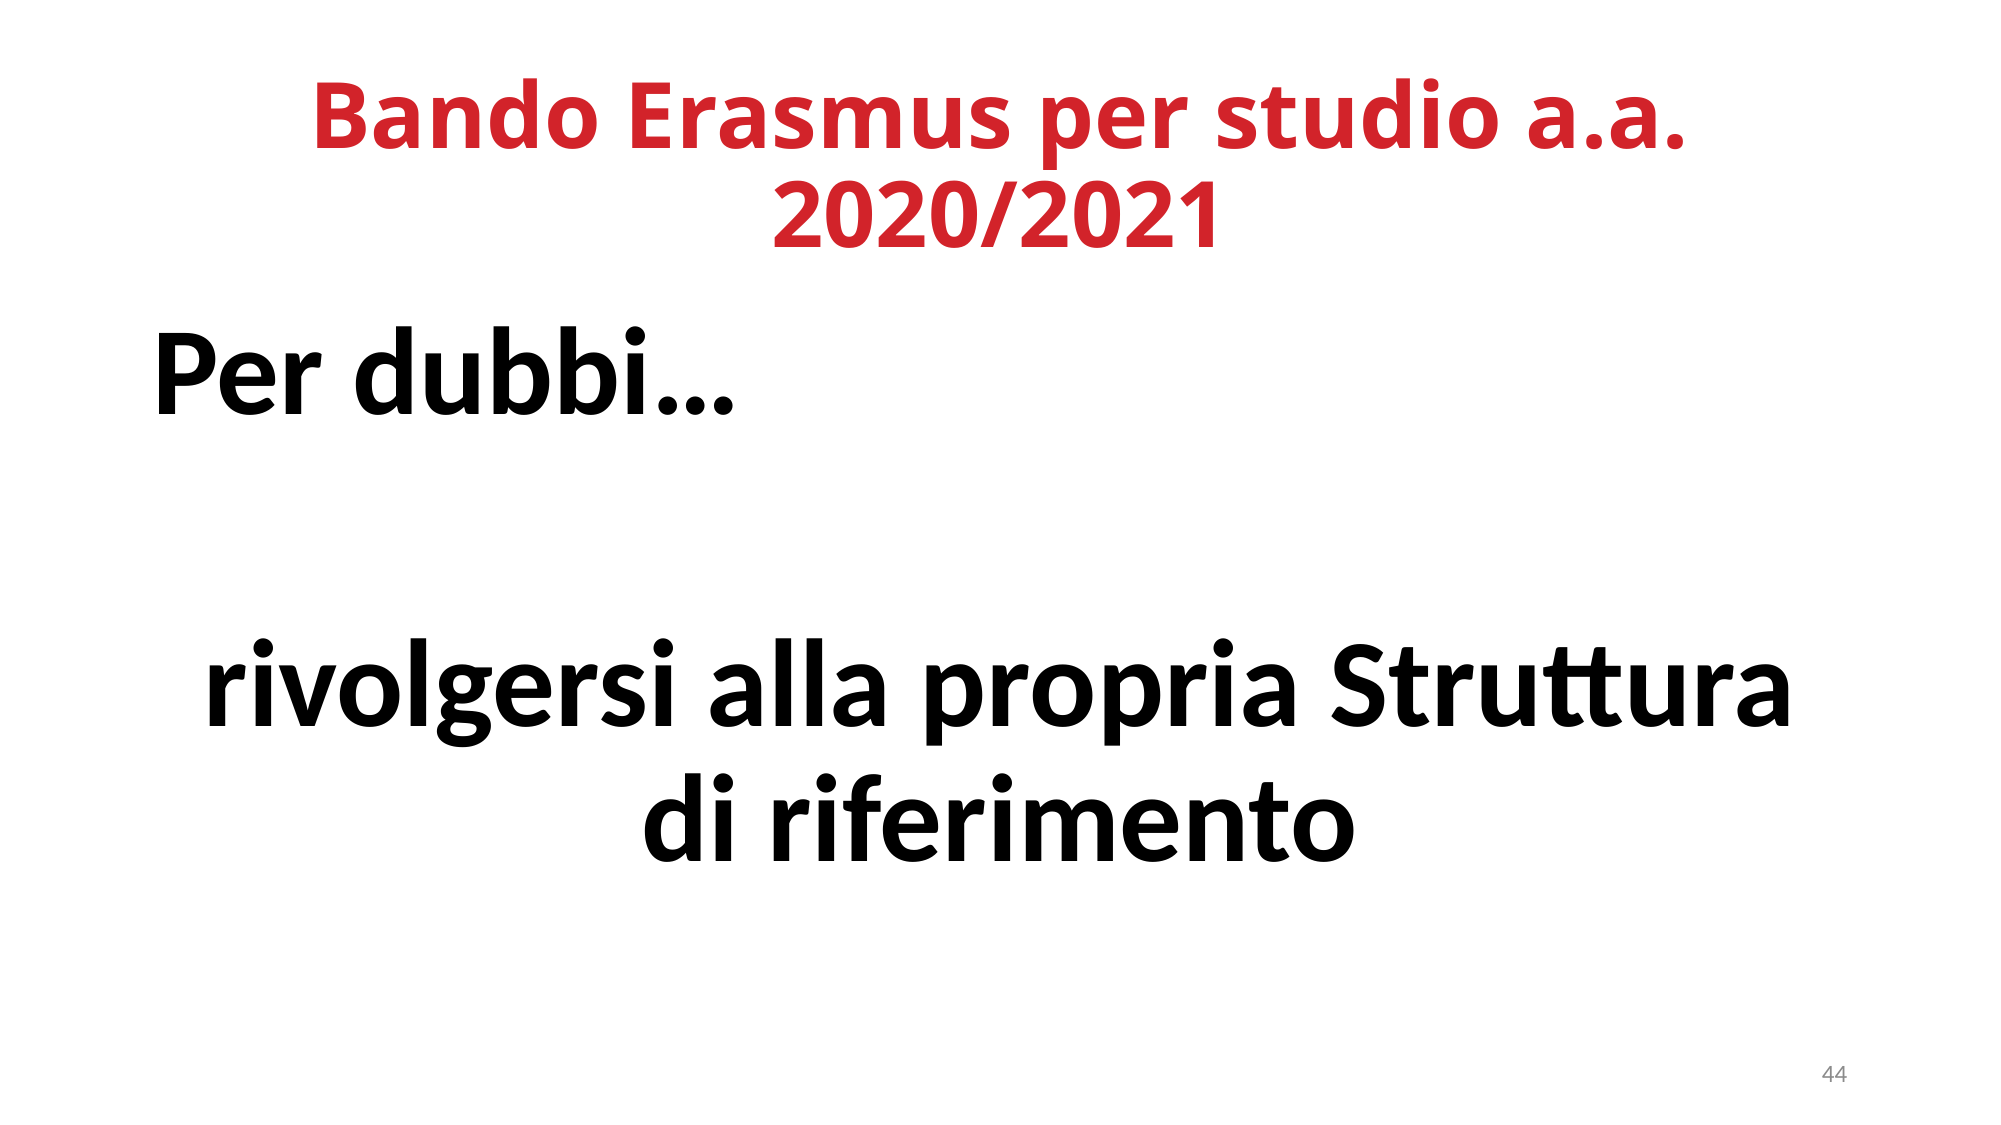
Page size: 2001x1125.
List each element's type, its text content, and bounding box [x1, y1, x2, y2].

list Per dubbi… rivolgersi alla propria Struttura di riferimento [137, 299, 1863, 1014]
slide_number 44 [1412, 1042, 1863, 1103]
title Bando Erasmus per studio a.a. 2020/2021 [137, 59, 1863, 278]
